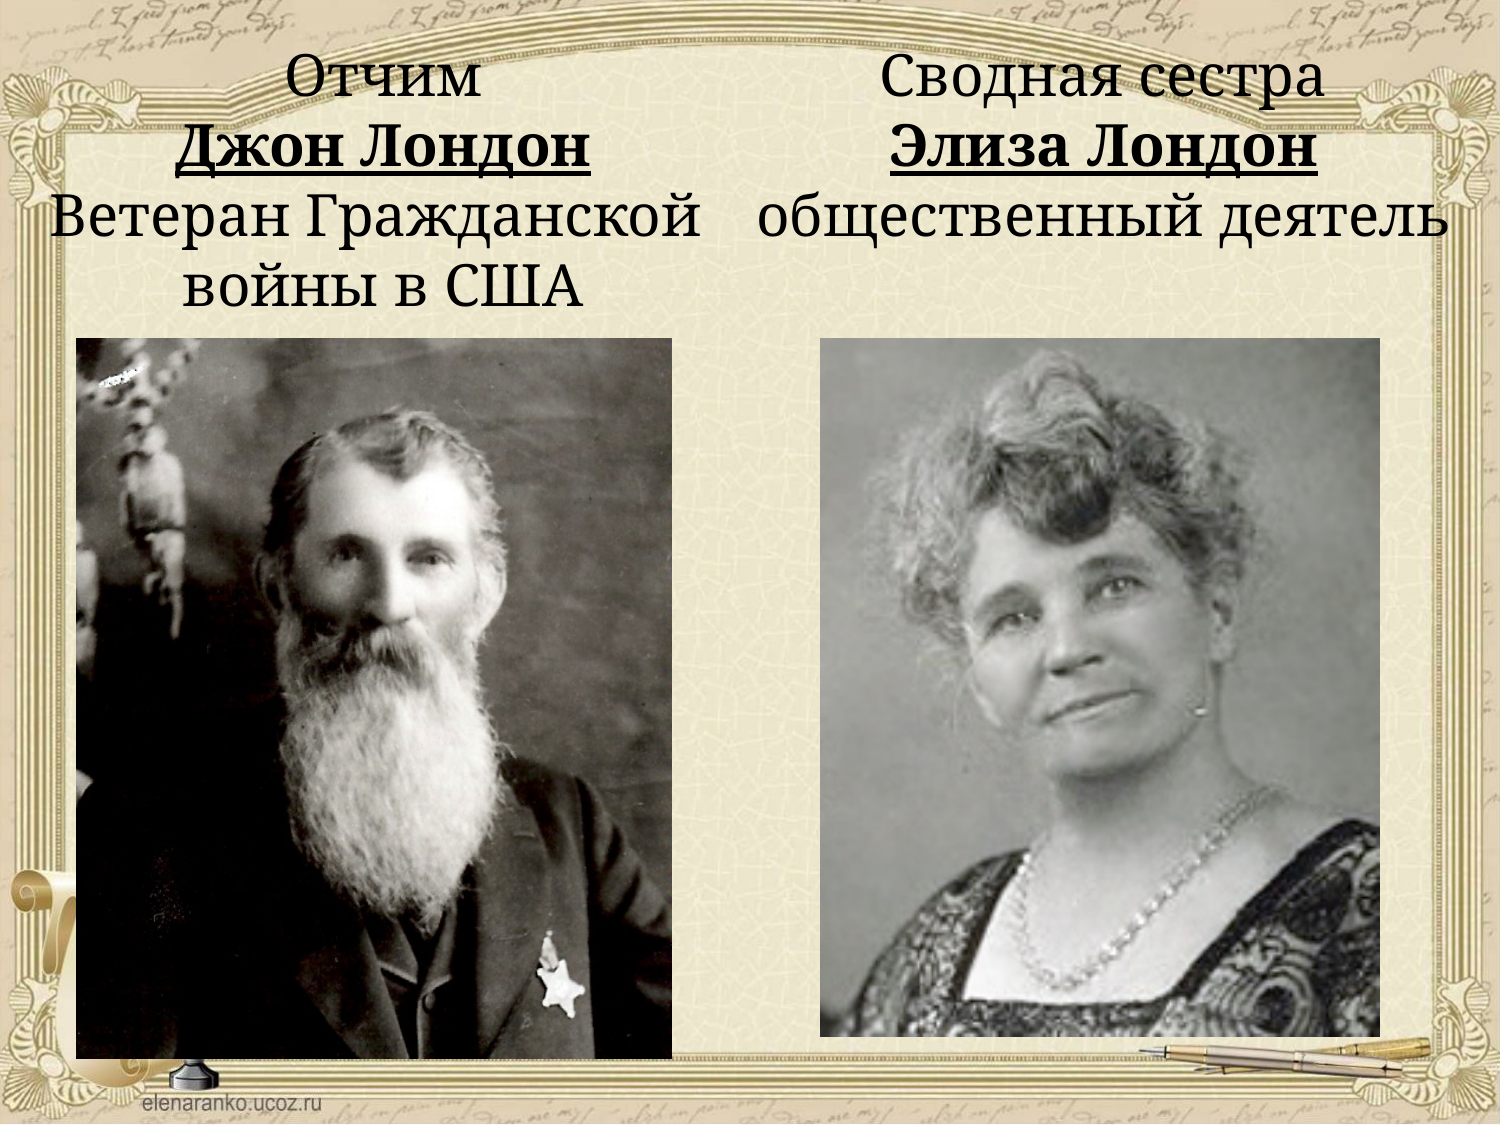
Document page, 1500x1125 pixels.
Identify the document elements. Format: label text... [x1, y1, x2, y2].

text_box Сводная сестра Элиза Лондон общественный деятель [741, 30, 1466, 256]
picture [0, 0, 1500, 1125]
text_box Отчим Джон Лондон Ветеран Гражданской войны в США [34, 30, 732, 326]
